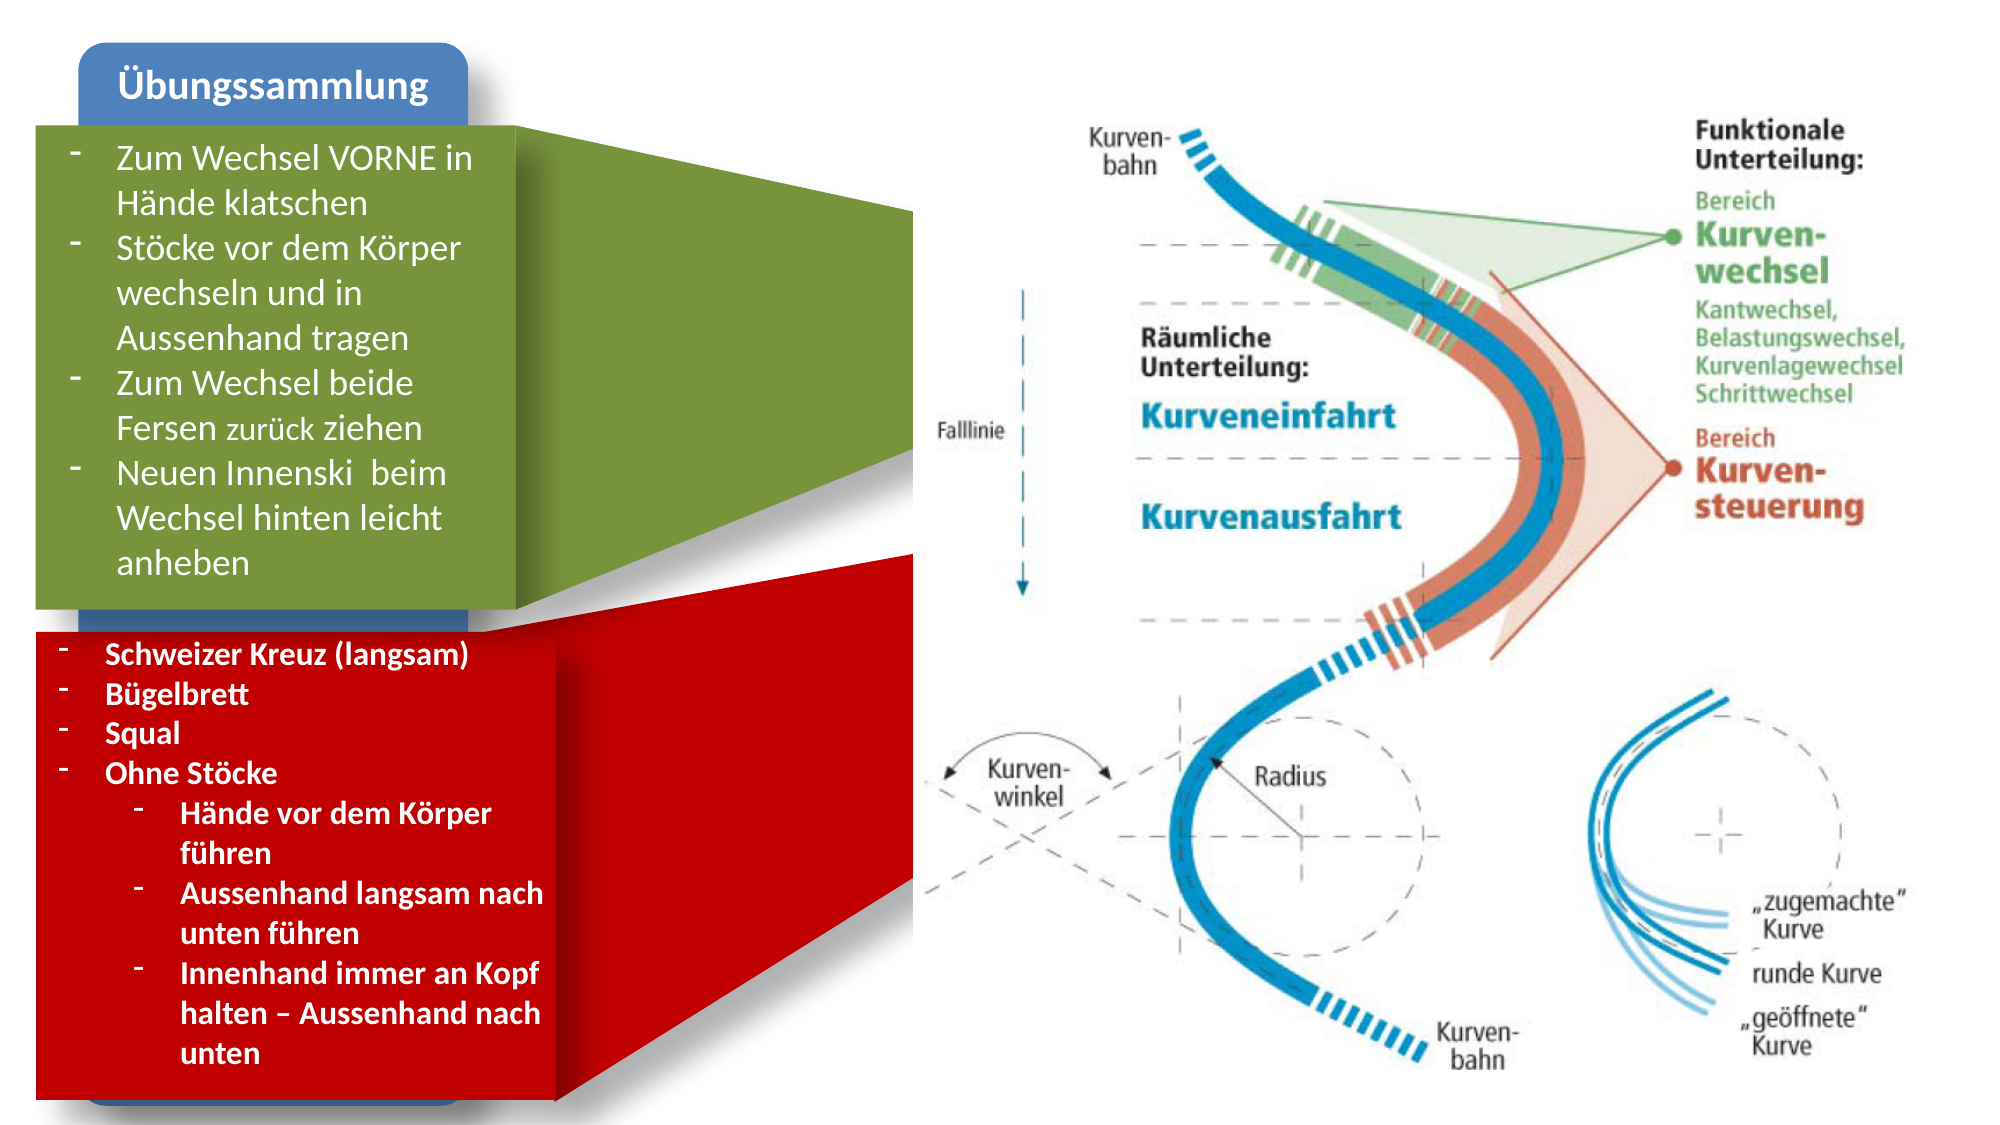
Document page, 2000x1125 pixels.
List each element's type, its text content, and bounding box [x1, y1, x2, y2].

text_box Übungssammlung [76, 40, 471, 123]
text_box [35, 617, 1697, 1101]
picture [912, 89, 1931, 1087]
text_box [35, 125, 907, 610]
